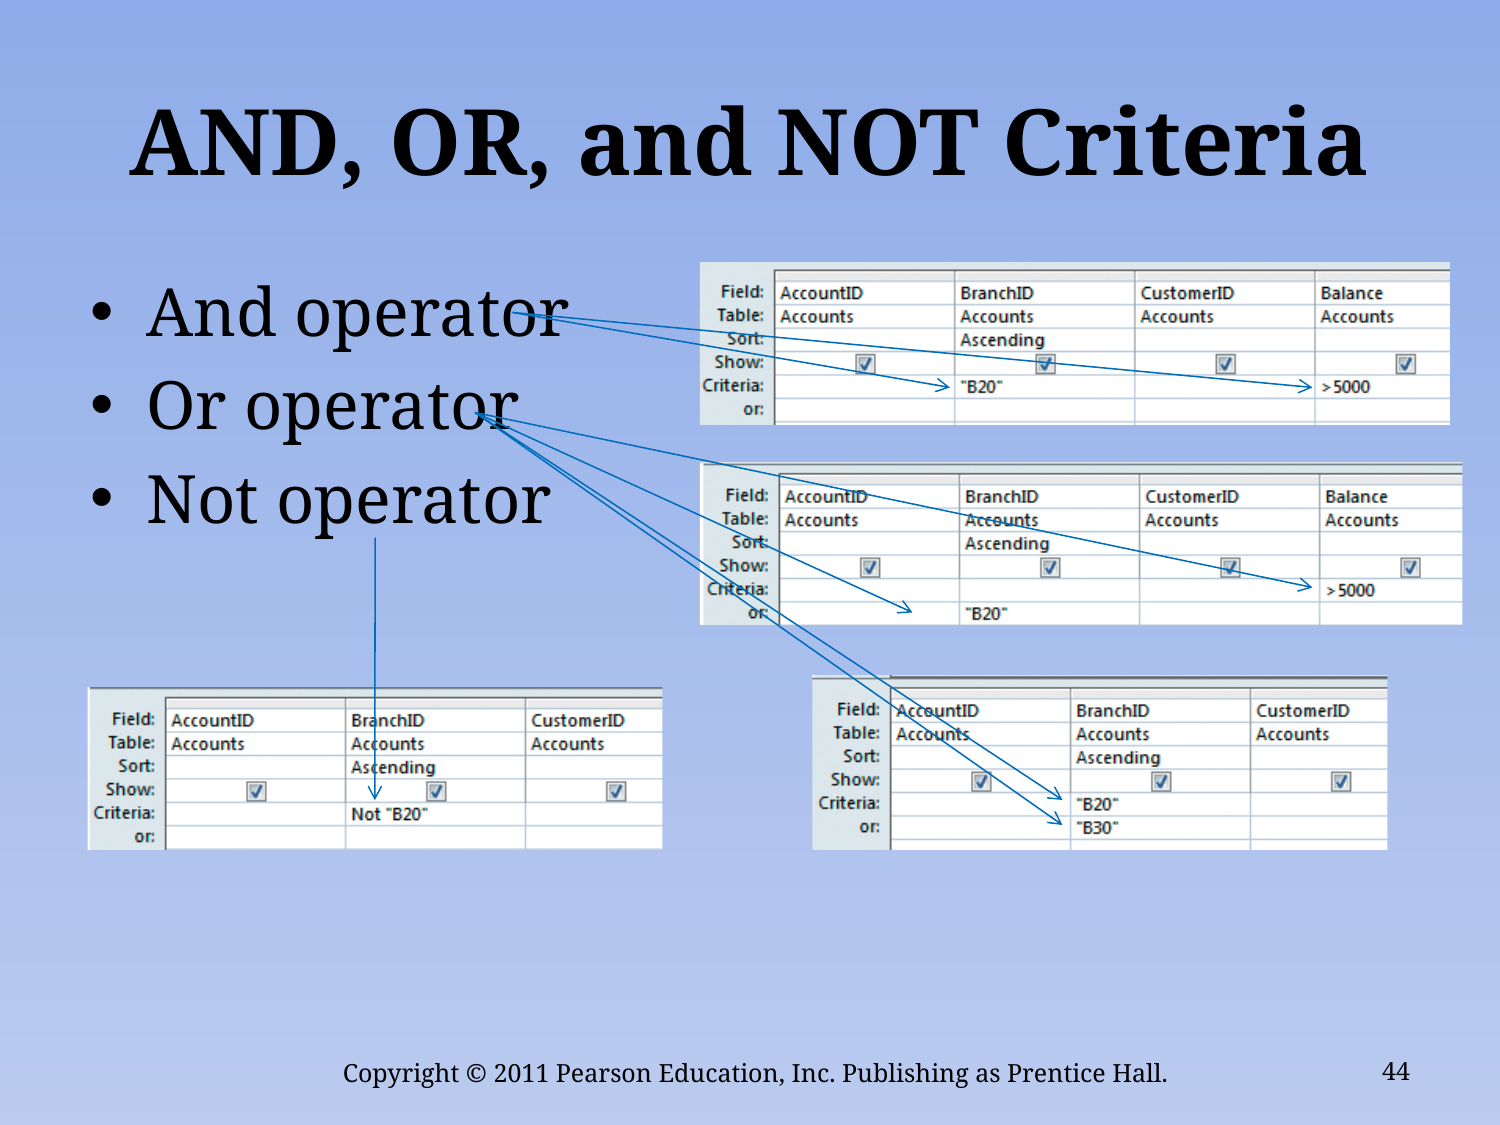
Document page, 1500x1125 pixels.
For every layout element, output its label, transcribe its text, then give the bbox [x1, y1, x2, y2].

list And operator Or operator Not operator [75, 262, 1425, 1005]
picture [699, 262, 1451, 426]
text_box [474, 412, 1063, 826]
picture [812, 674, 1388, 851]
slide_number 44 [1312, 1042, 1425, 1103]
title AND, OR, and NOT Criteria [75, 45, 1425, 233]
picture [1063, 462, 1463, 626]
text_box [512, 312, 1313, 388]
footer Copyright © 2011 Pearson Education, Inc. Publishing as Prentice Hall. [312, 1042, 1213, 1103]
picture [87, 687, 663, 851]
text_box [1064, 412, 1313, 588]
